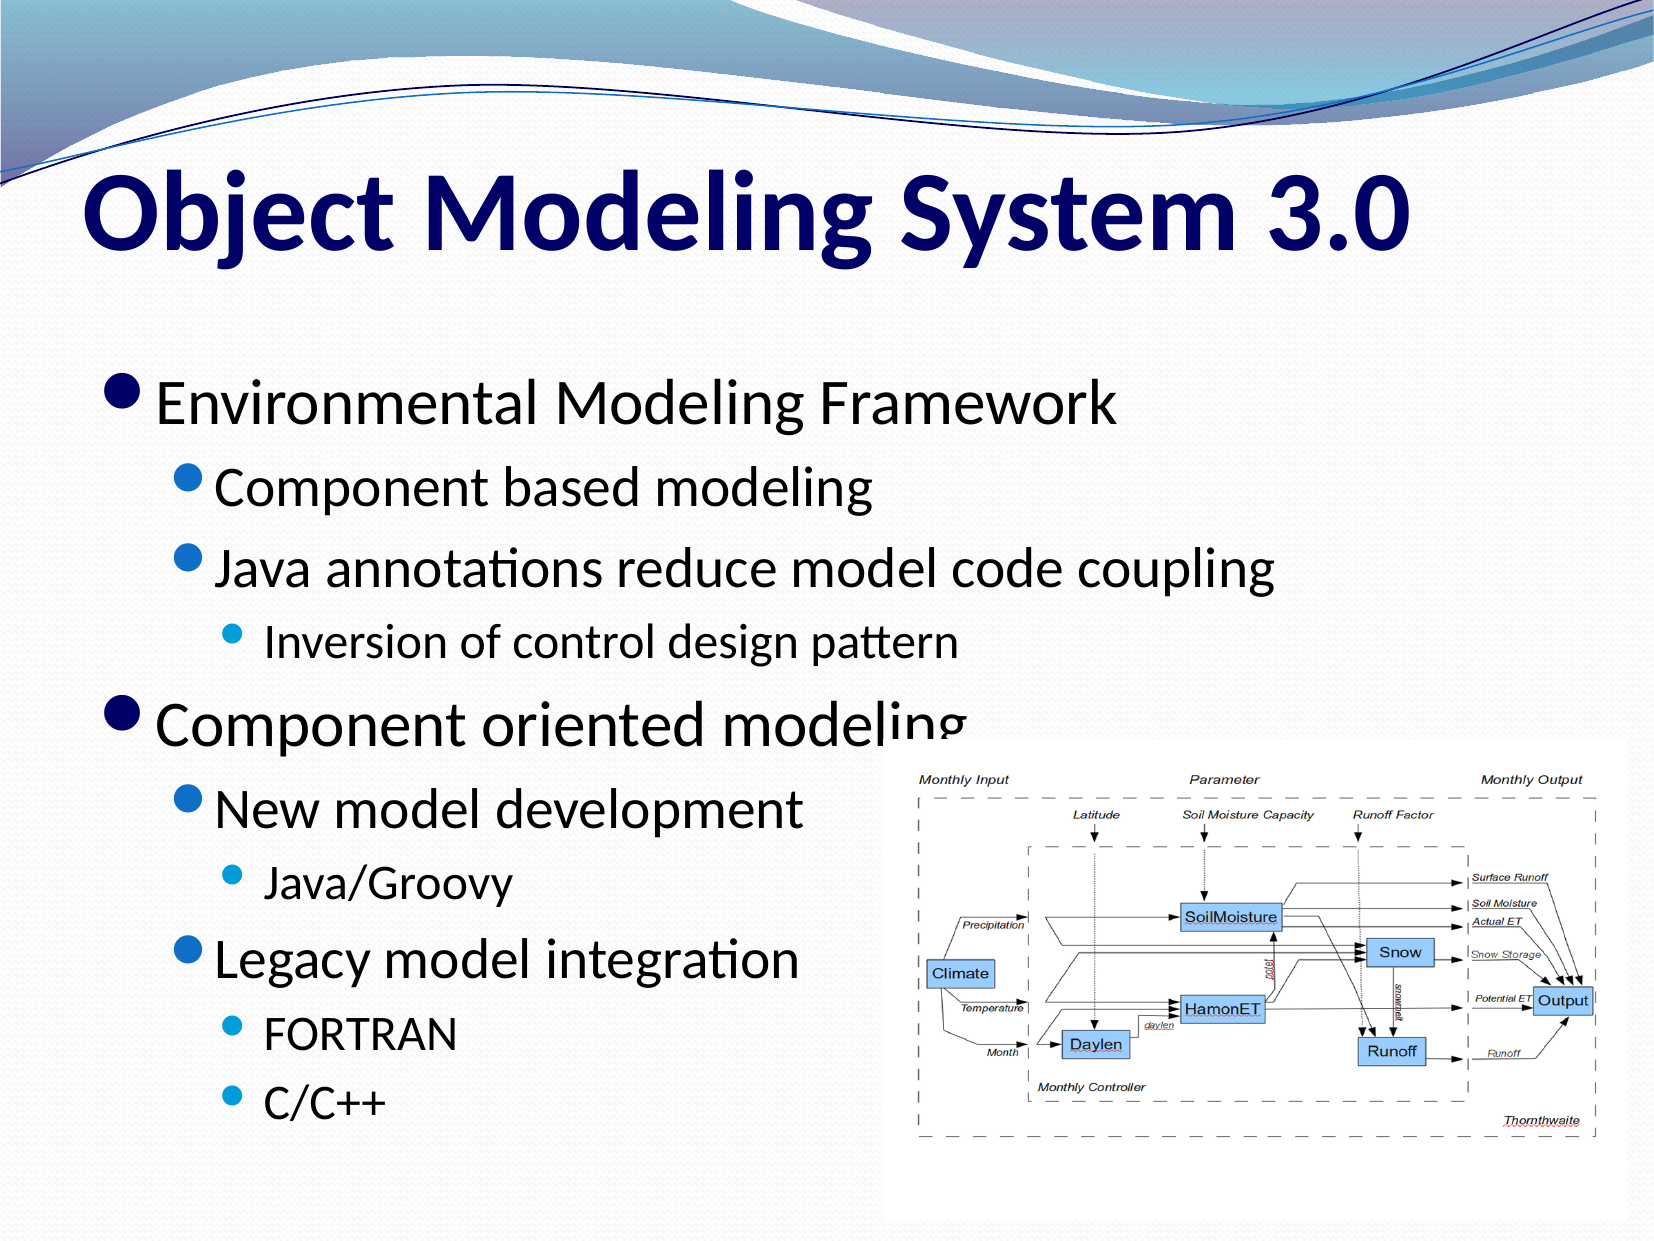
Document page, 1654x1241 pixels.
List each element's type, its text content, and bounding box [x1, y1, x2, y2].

picture [883, 738, 1627, 1221]
slide_number 12 [876, 740, 883, 1145]
list Environmental Modeling Framework Component based modeling Java annotations reduce model code coupling Inversion of control design pattern Component oriented modeling New model development Java/Groovy Legacy model integration FORTRAN C/C++ [82, 351, 1571, 1145]
title Object Modeling System 3.0 [82, 127, 1571, 334]
